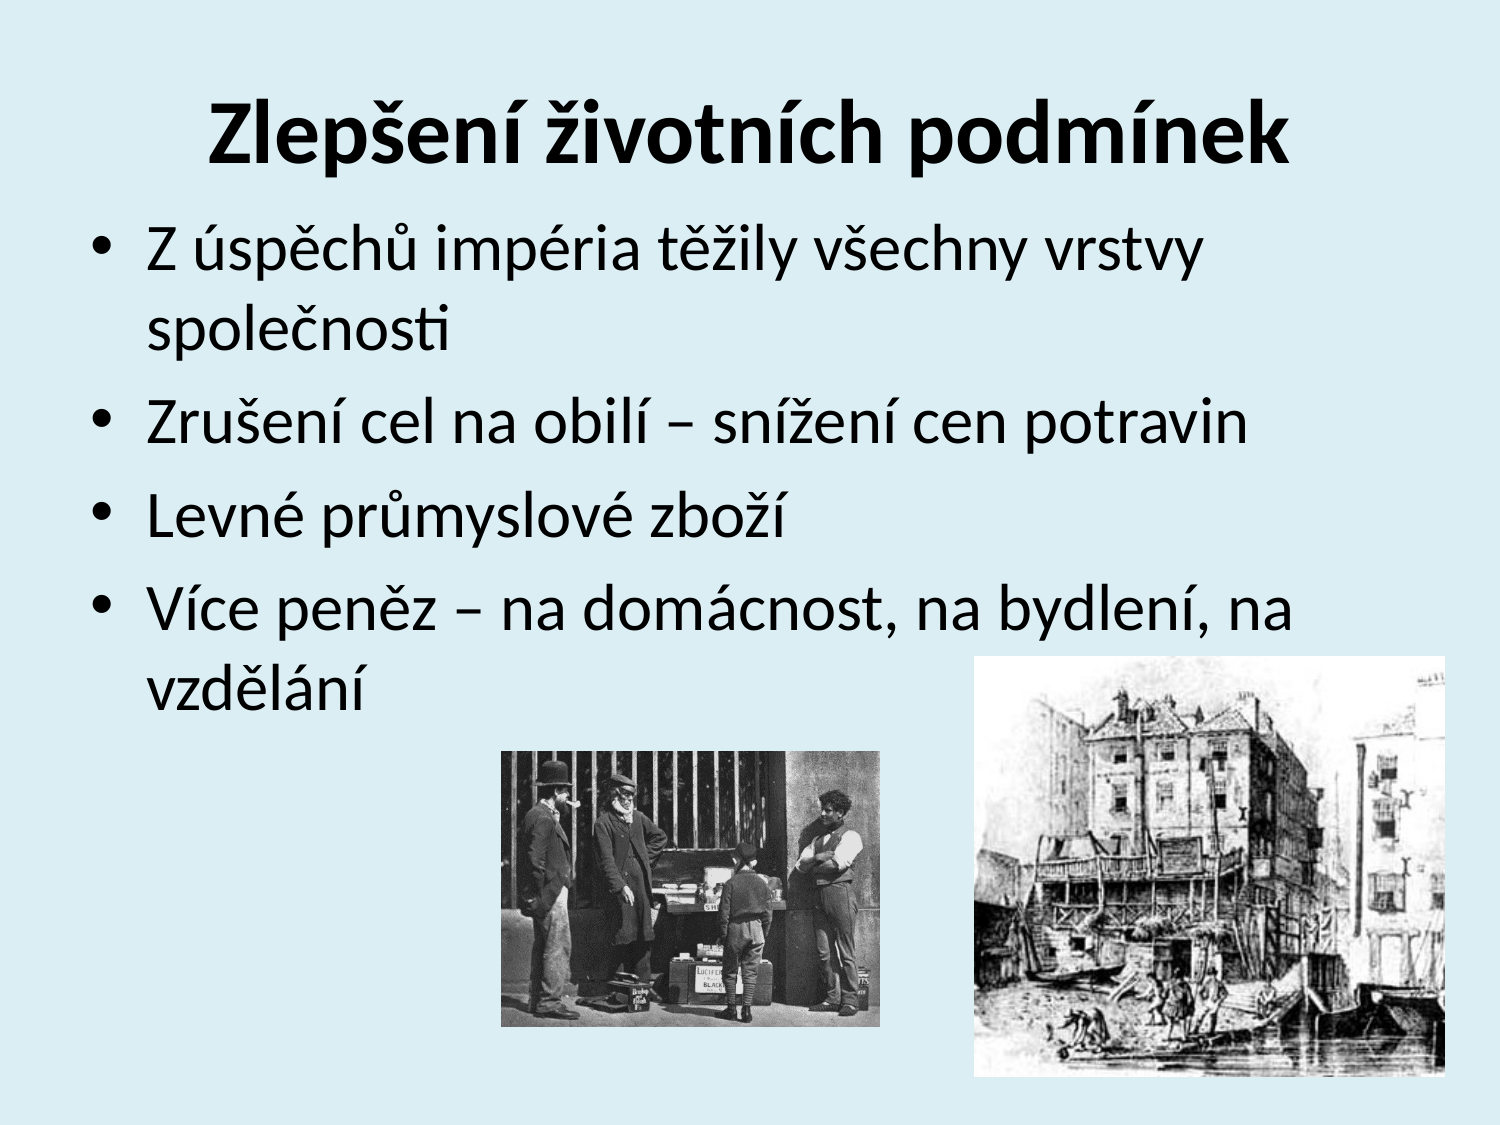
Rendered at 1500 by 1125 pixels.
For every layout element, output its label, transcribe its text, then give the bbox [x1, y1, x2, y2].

picture [501, 751, 881, 1027]
title Zlepšení životních podmínek [75, 45, 1425, 196]
picture [974, 656, 1445, 1077]
list Z úspěchů impéria těžily všechny vrstvy společnosti Zrušení cel na obilí – snížení cen potravin Levné průmyslové zboží Více peněz – na domácnost, na bydlení, na vzdělání [75, 196, 1425, 1005]
